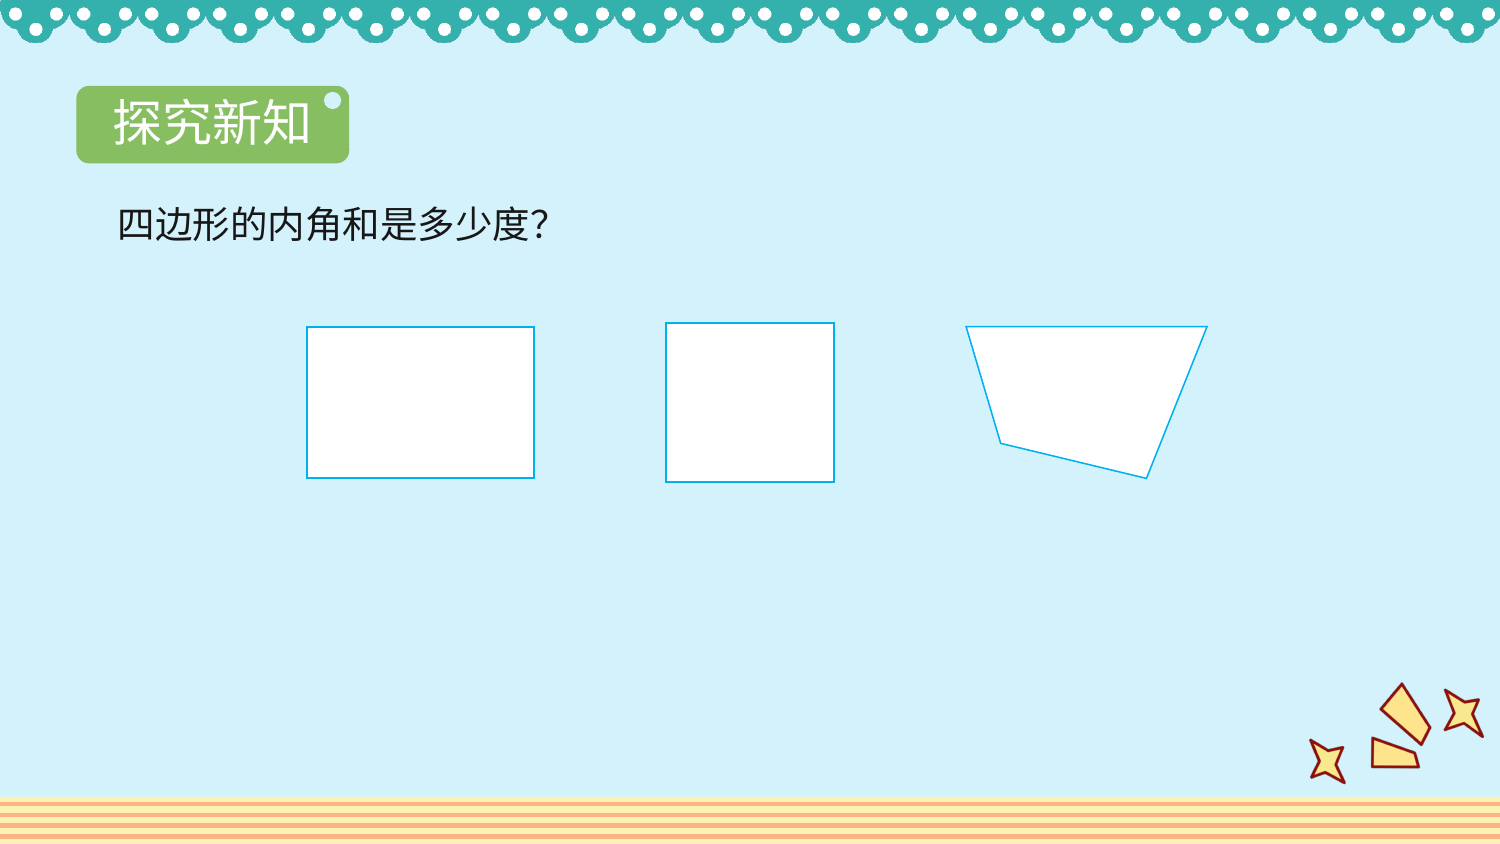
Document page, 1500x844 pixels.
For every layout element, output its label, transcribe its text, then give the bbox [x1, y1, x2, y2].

text_box [306, 326, 535, 479]
picture [0, 0, 1500, 43]
text_box [964, 325, 1209, 480]
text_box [76, 84, 350, 164]
text_box [665, 322, 835, 483]
picture [1292, 642, 1499, 836]
text_box 四边形的内角和是多少度？ [102, 193, 583, 254]
